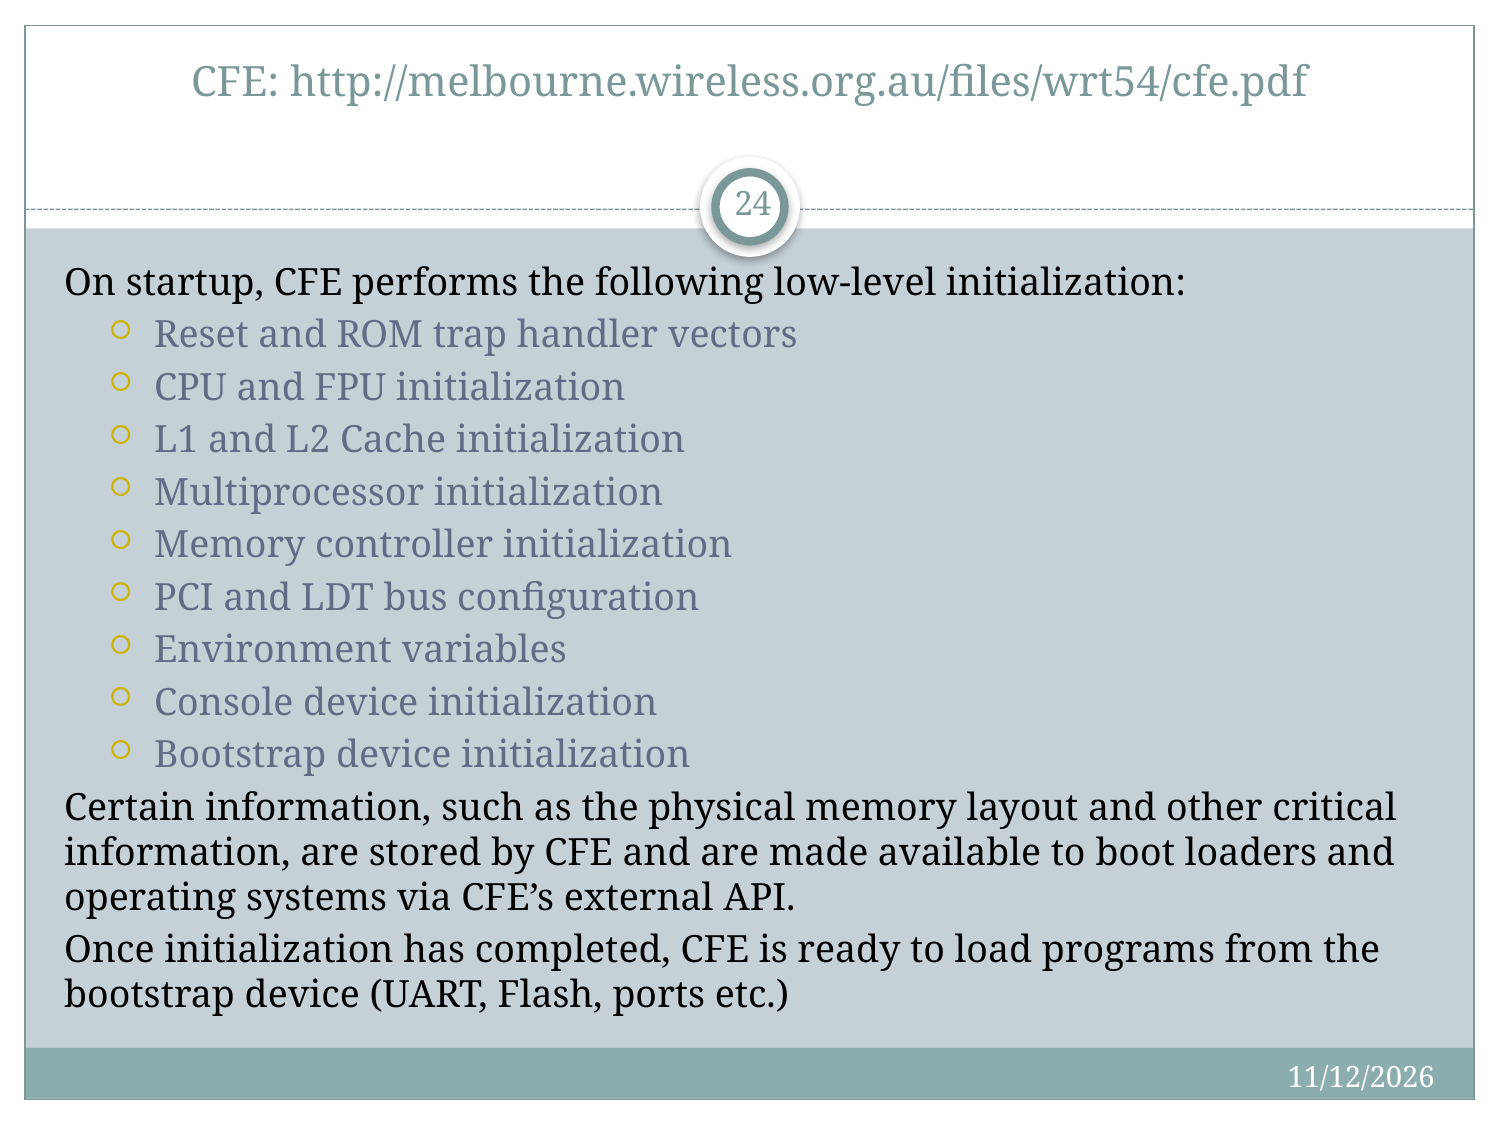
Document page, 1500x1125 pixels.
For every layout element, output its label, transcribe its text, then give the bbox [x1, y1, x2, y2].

title CFE: http://melbourne.wireless.org.au/files/wrt54/cfe.pdf [49, 37, 1450, 162]
slide_number 24 [715, 168, 791, 241]
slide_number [950, 1050, 1450, 1111]
list On startup, CFE performs the following low-level initialization: Reset and ROM trap handler vectors CPU and FPU initialization L1 and L2 Cache initialization Multiprocessor initialization Memory controller initialization PCI and LDT bus configuration Environment variables Console device initialization Bootstrap device initialization Certain information, such as the physical memory layout and other critical information, are stored by CFE and are made available to boot loaders and operating systems via CFE’s external API. Once initialization has completed, CFE is ready to load programs from the bootstrap device (UART, Flash, ports etc.) [49, 250, 1445, 925]
